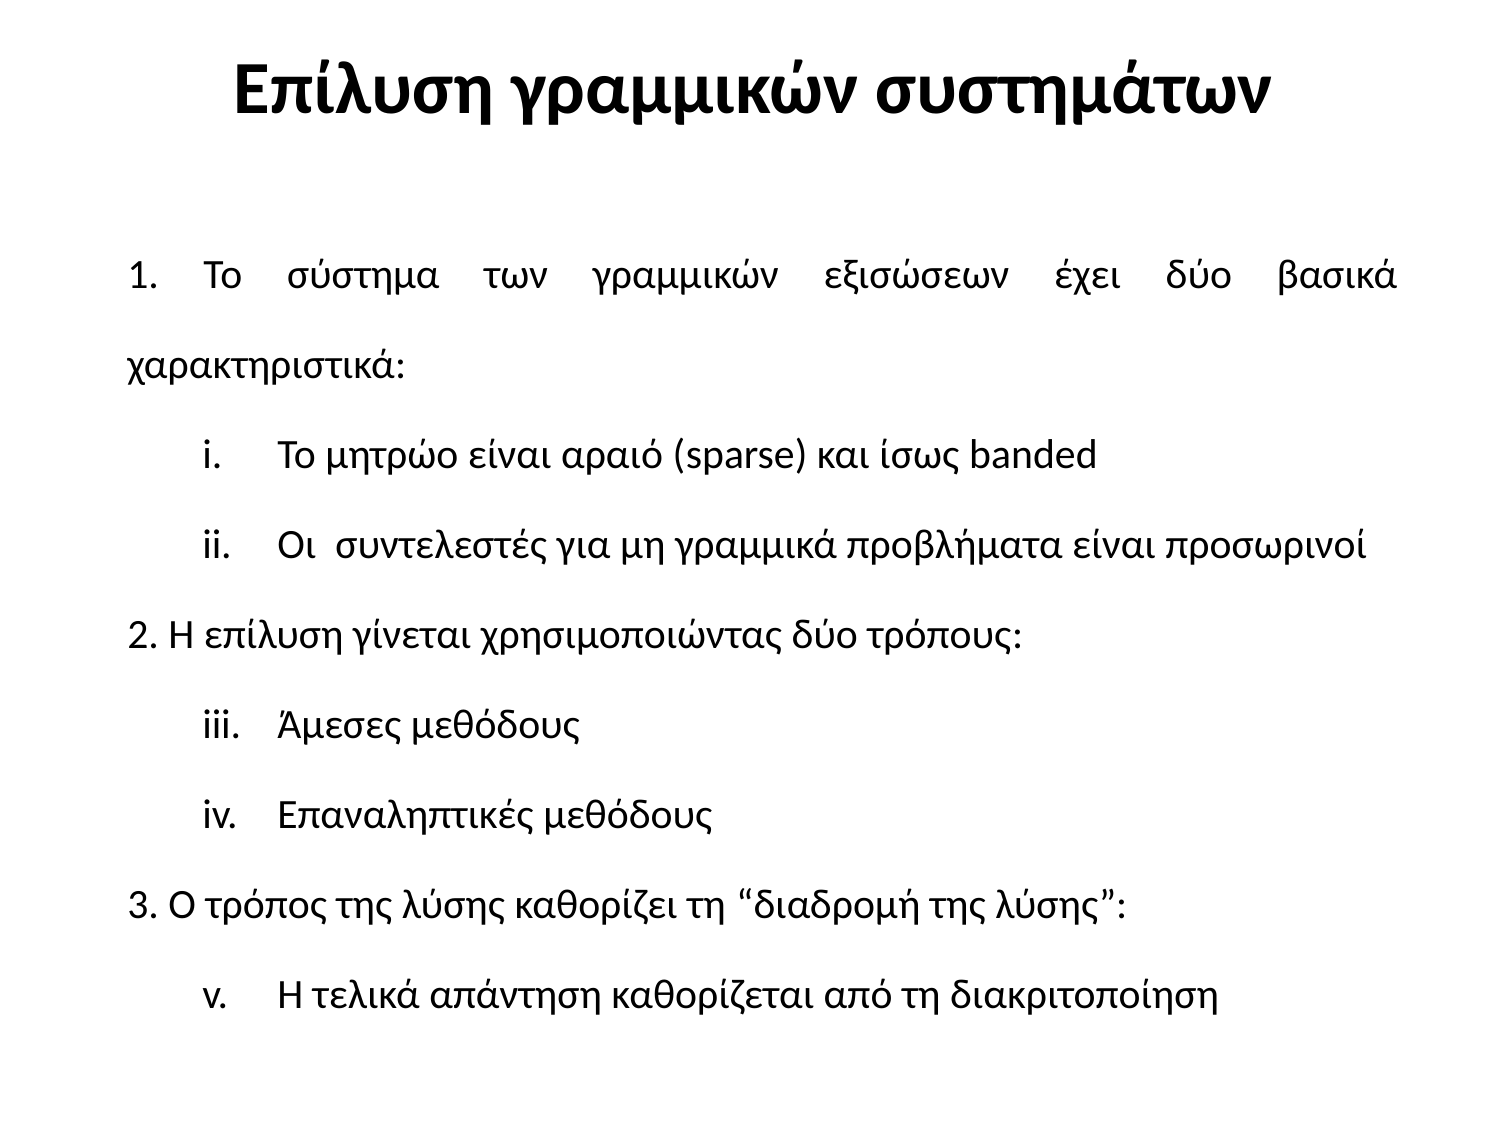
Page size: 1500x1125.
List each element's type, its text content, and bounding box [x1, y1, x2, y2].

text_box 1. Το σύστημα των γραμμικών εξισώσεων έχει δύο βασικά χαρακτηριστικά: Το μητρώο είναι αραιό (sparse) και ίσως banded Οι συντελεστές για μη γραμμικά προβλήματα είναι προσωρινοί 2. Η επίλυση γίνεται χρησιμοποιώντας δύο τρόπους: Άμεσες μεθόδους Επαναληπτικές μεθόδους 3. Ο τρόπος της λύσης καθορίζει τη “διαδρομή της λύσης”: Η τελικά απάντηση καθορίζεται από τη διακριτοποίηση [112, 199, 1413, 1025]
text_box Επίλυση γραμμικών συστημάτων [218, 30, 1306, 136]
